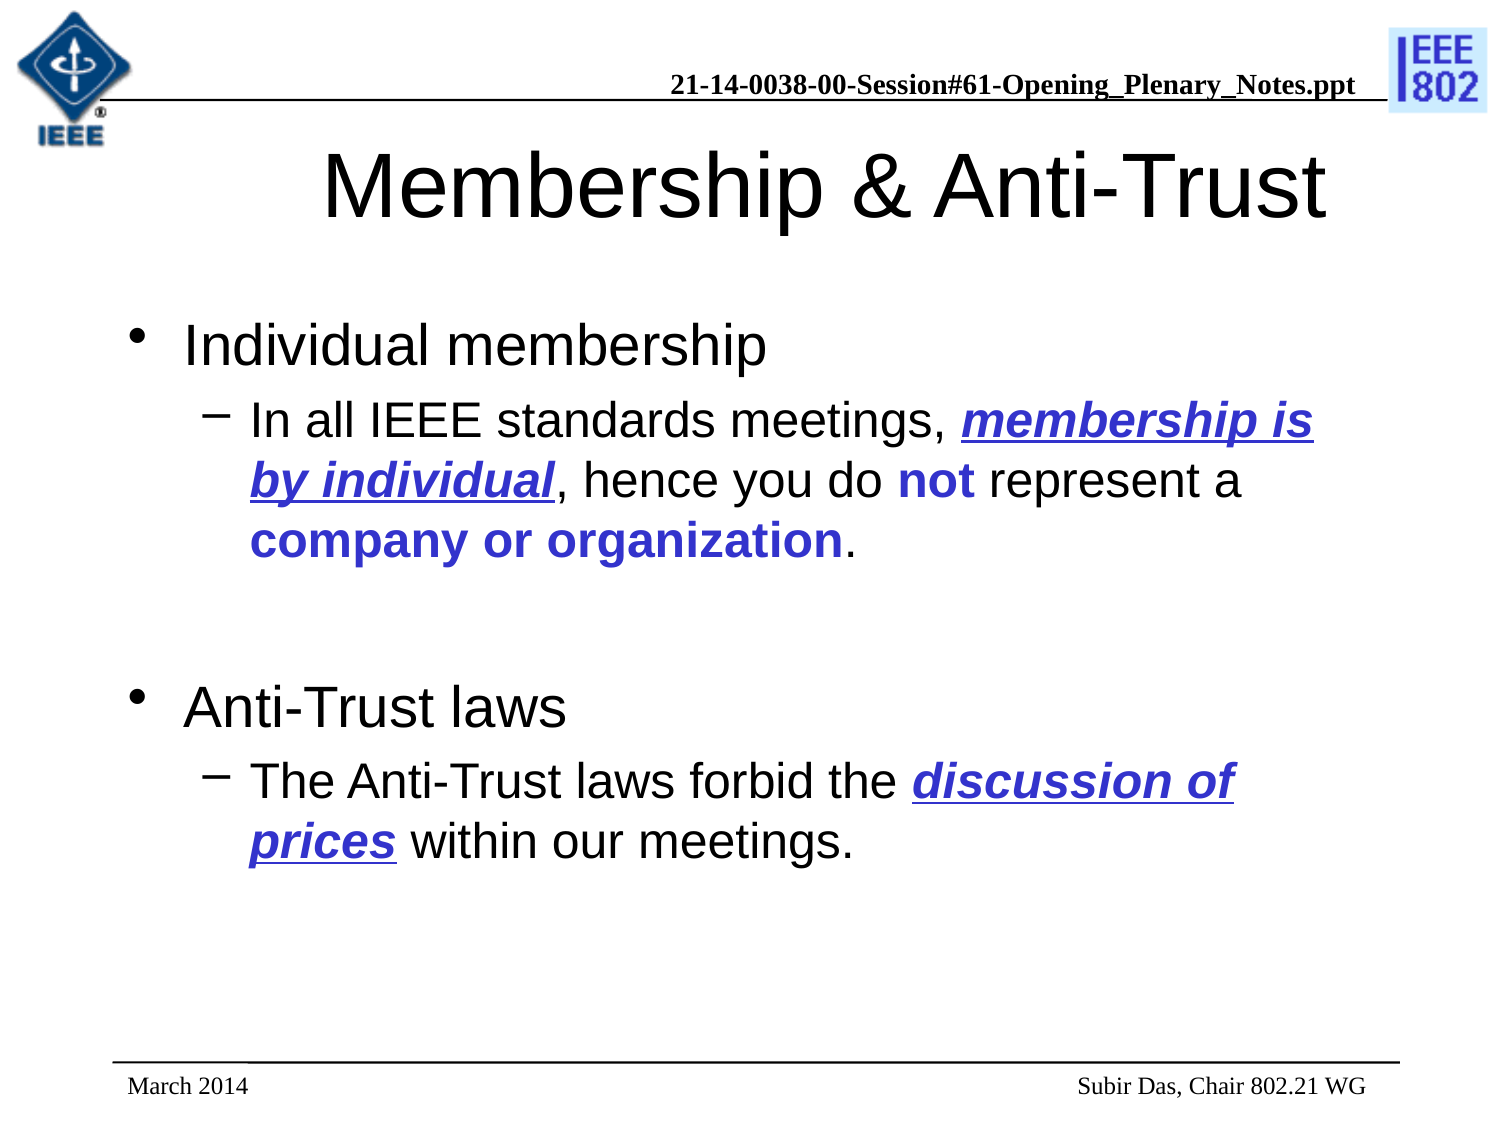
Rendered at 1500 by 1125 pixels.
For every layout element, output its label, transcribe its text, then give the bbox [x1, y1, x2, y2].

picture [12, 9, 137, 150]
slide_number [112, 1062, 313, 1098]
picture [1374, 9, 1499, 138]
list Individual membership In all IEEE standards meetings, membership is by individual, hence you do not represent a company or organization. Anti-Trust laws The Anti-Trust laws forbid the discussion of prices within our meetings. [112, 299, 1388, 927]
text_box Subir Das, Chair 802.21 WG [1050, 1062, 1412, 1106]
title Membership & Anti-Trust [112, 112, 1388, 251]
